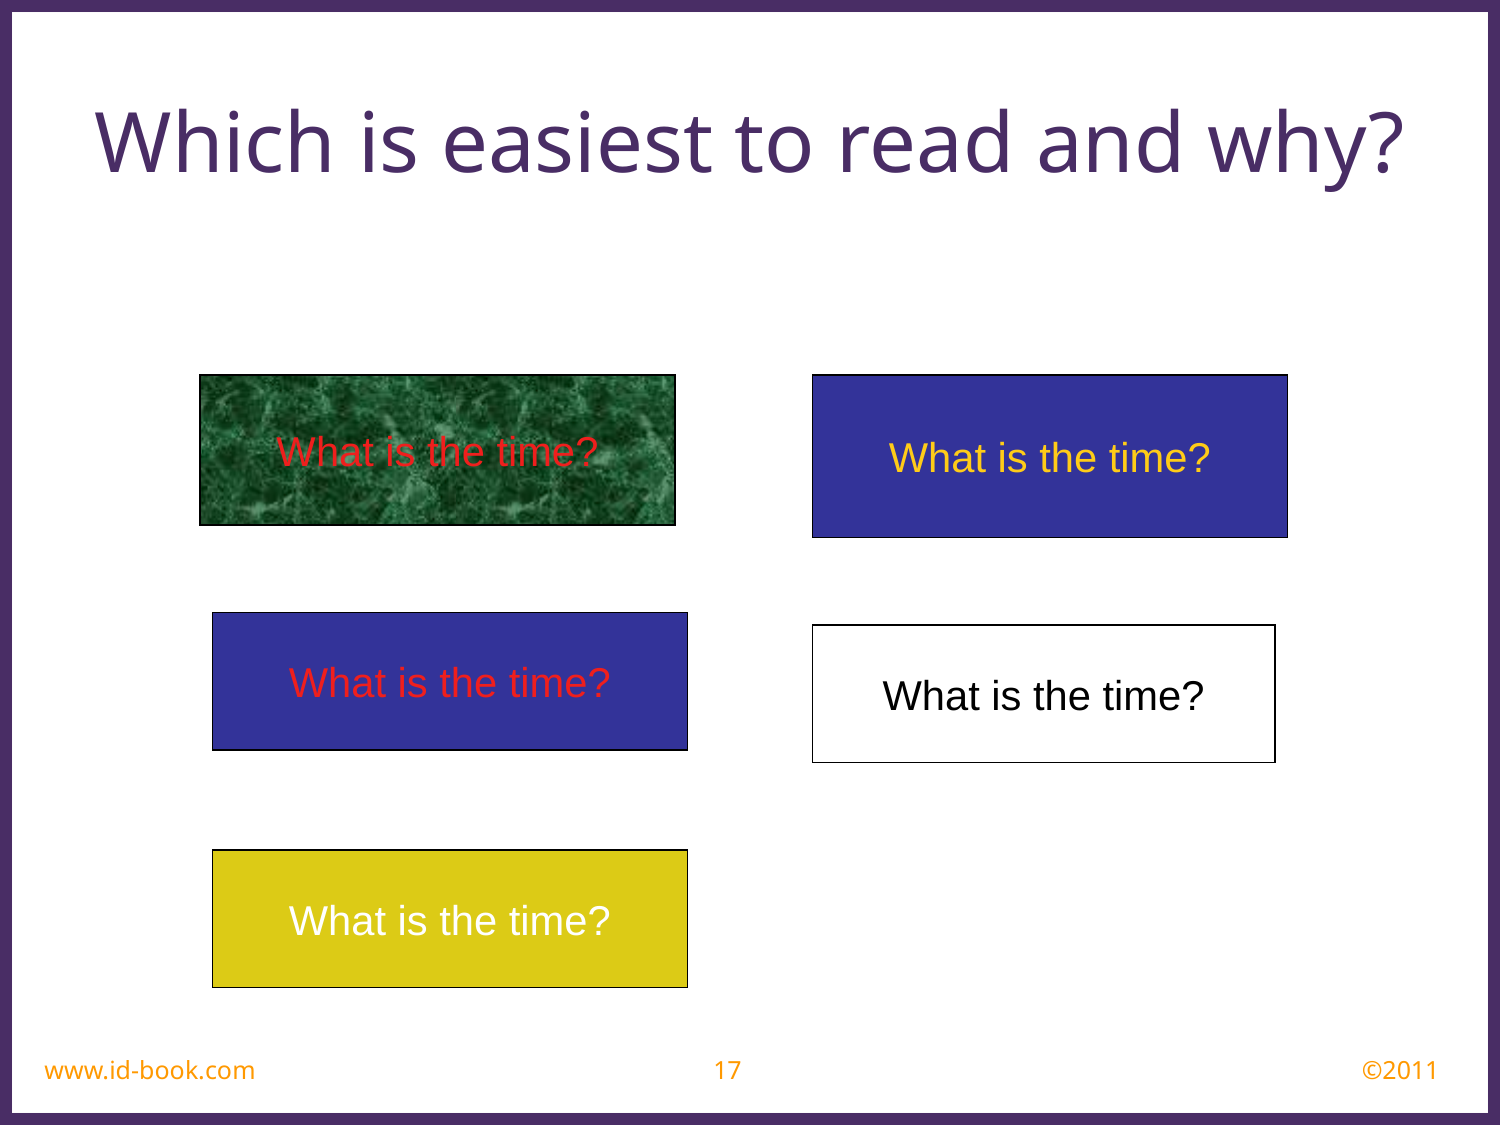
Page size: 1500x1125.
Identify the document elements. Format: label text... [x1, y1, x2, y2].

text_box What is the time? [812, 624, 1275, 763]
text_box What is the time? [812, 374, 1288, 538]
text_box What is the time? [212, 612, 688, 750]
slide_number www.id-book.com [29, 1046, 380, 1125]
footer 17 [489, 1046, 966, 1125]
picture [0, 0, 1500, 1125]
text_box What is the time? [200, 374, 675, 525]
title Which is easiest to read and why? [75, 45, 1425, 233]
text_box What is the time? [212, 849, 688, 988]
